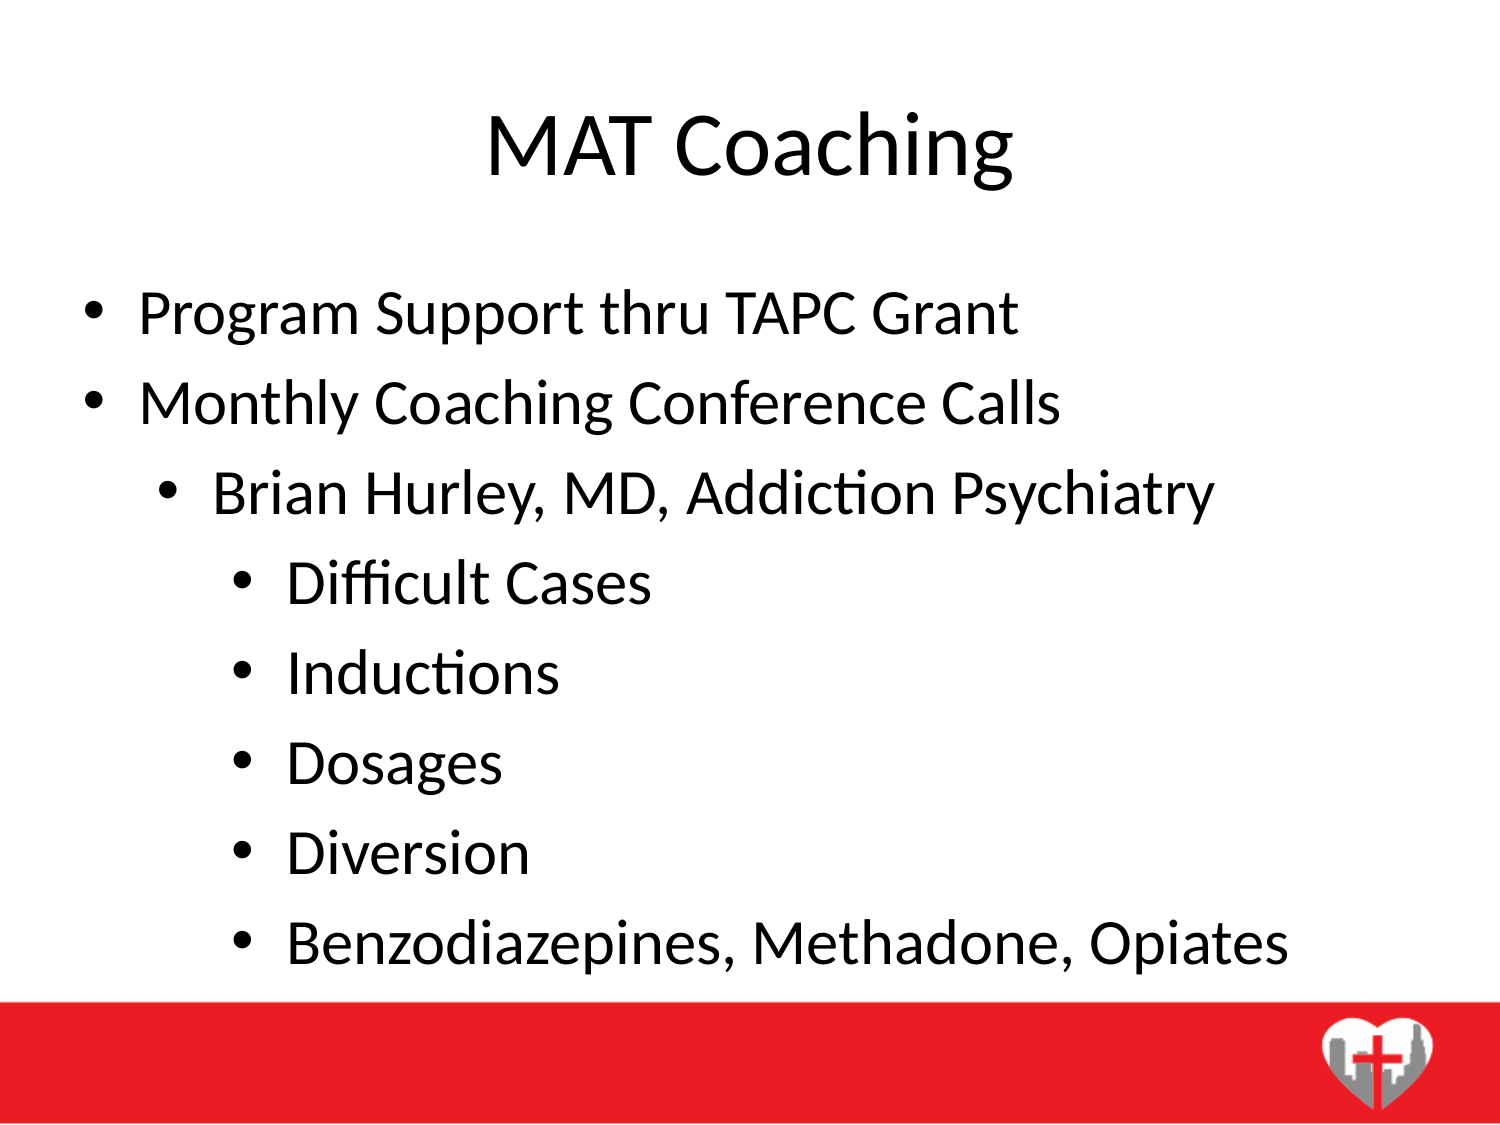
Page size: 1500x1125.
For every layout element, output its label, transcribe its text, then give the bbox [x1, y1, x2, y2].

title MAT Coaching [74, 44, 1426, 234]
list Program Support thru TAPC Grant Monthly Coaching Conference Calls Brian Hurley, MD, Addiction Psychiatry Difficult Cases Inductions Dosages Diversion Benzodiazepines, Methadone, Opiates [74, 261, 1426, 1006]
picture [0, 0, 1500, 1125]
